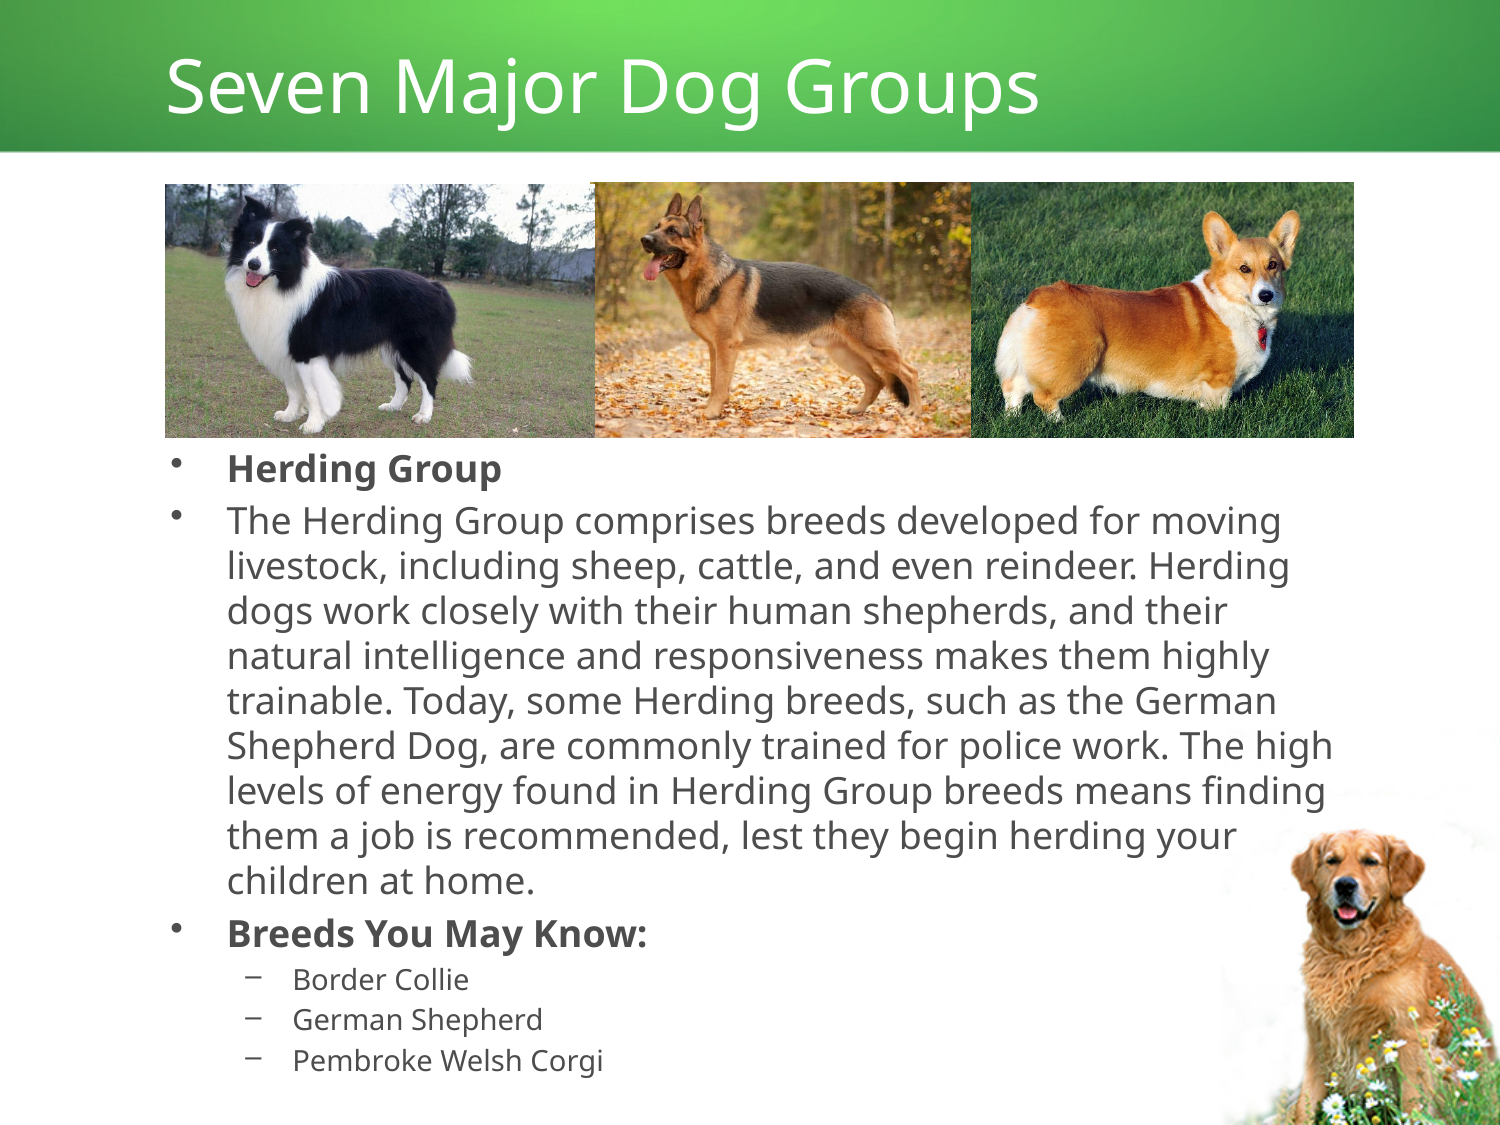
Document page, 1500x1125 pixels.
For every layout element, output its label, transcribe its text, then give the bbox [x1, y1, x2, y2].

picture [0, 0, 1500, 1125]
title Seven Major Dog Groups [150, 24, 1350, 143]
list Herding Group The Herding Group comprises breeds developed for moving livestock, including sheep, cattle, and even reindeer. Herding dogs work closely with their human shepherds, and their natural intelligence and responsiveness makes them highly trainable. Today, some Herding breeds, such as the German Shepherd Dog, are commonly trained for police work. The high levels of energy found in Herding Group breeds means finding them a job is recommended, lest they begin herding your children at home. Breeds You May Know: Border Collie German Shepherd Pembroke Welsh Corgi [155, 437, 1356, 1125]
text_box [165, 182, 1354, 438]
